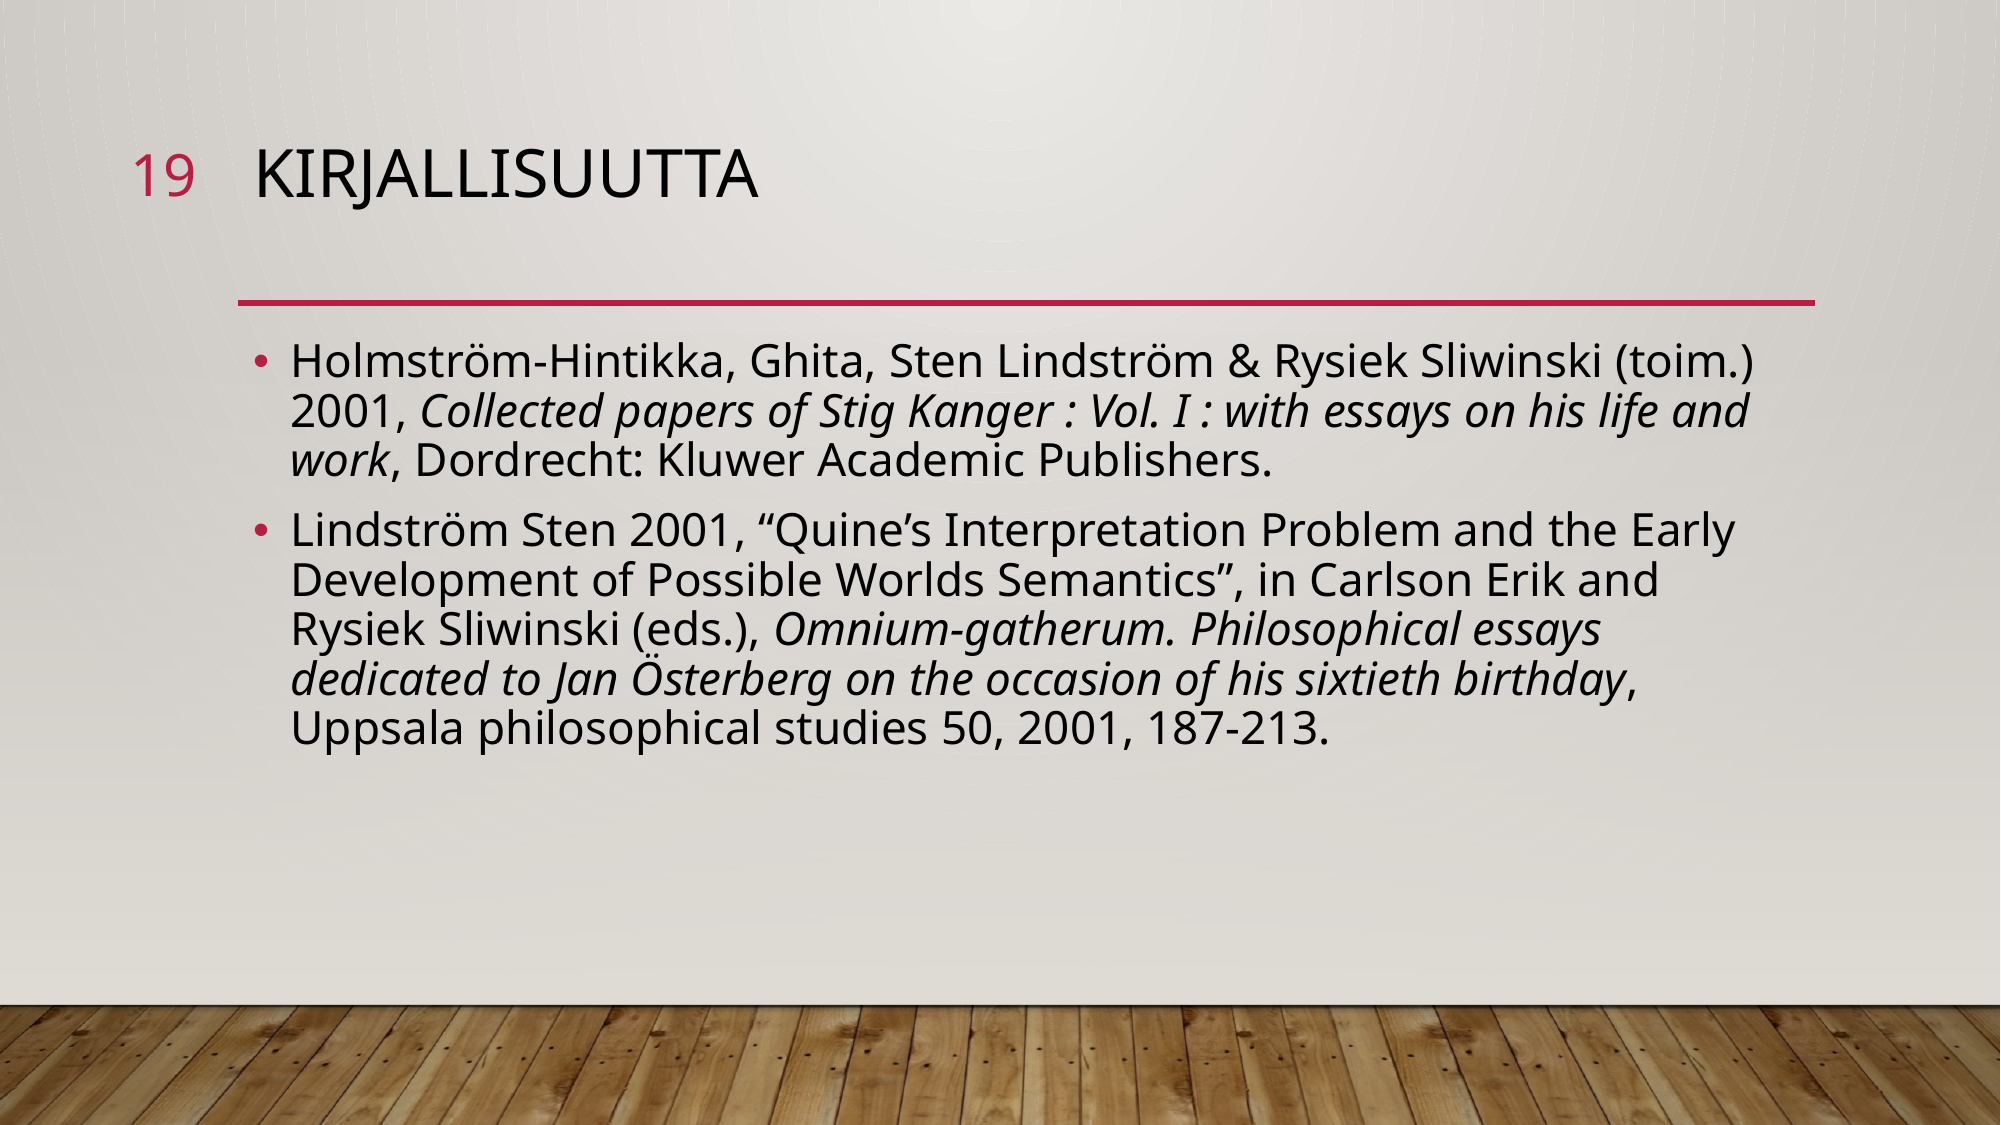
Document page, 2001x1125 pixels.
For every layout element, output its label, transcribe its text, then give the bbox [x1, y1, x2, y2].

picture [0, 1005, 2000, 1125]
list Holmström-Hintikka, Ghita, Sten Lindström & Rysiek Sliwinski (toim.) 2001, Collected papers of Stig Kanger : Vol. I : with essays on his life and work, Dordrecht: Kluwer Academic Publishers. Lindström Sten 2001, “Quine’s Interpretation Problem and the Early Development of Possible Worlds Semantics”, in Carlson Erik and Rysiek Sliwinski (eds.), Omnium-gatherum. Philosophical essays dedicated to Jan Österberg on the occasion of his sixtieth birthday, Uppsala philosophical studies 50, 2001, 187-213. [238, 330, 1814, 897]
title KIRJALLISUUTTA [238, 131, 1814, 305]
slide_number 19 [78, 131, 212, 214]
